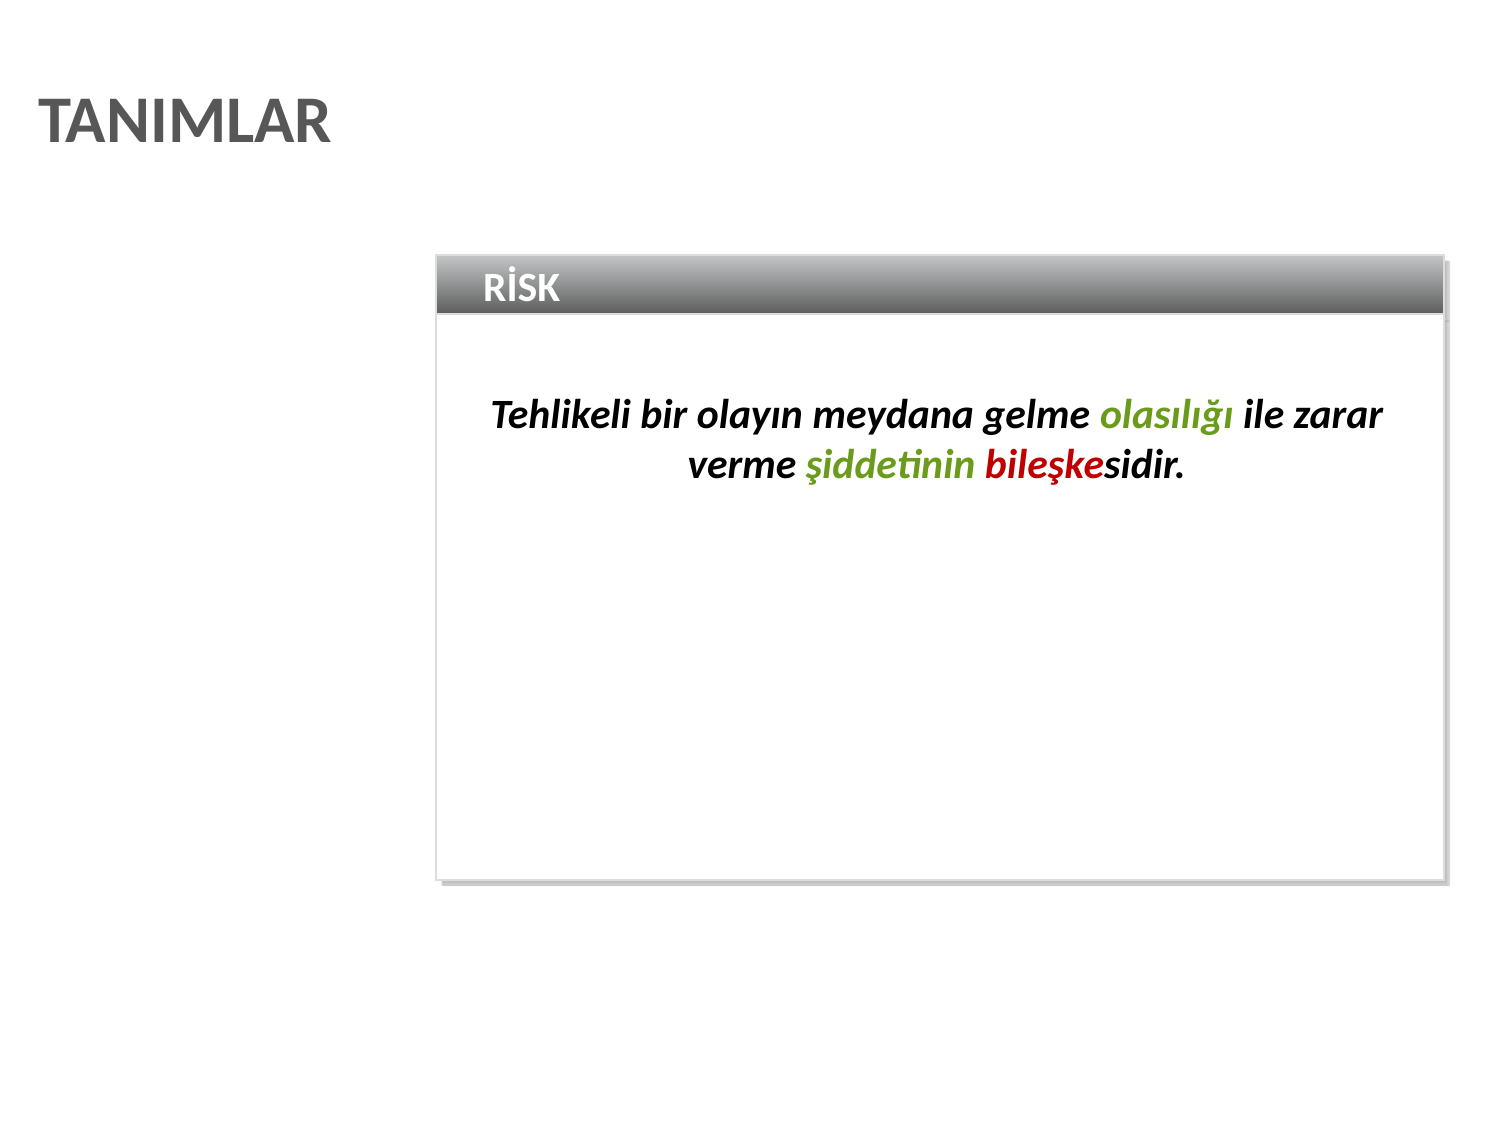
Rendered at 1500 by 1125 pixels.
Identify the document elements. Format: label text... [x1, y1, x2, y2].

text_box TANIMLAR [38, 67, 1485, 174]
text_box RİSK [435, 255, 1444, 314]
text_box Tehlikeli bir olayın meydana gelme olasılığı ile zarar verme şiddetinin bileşkesidir. [435, 314, 1444, 881]
